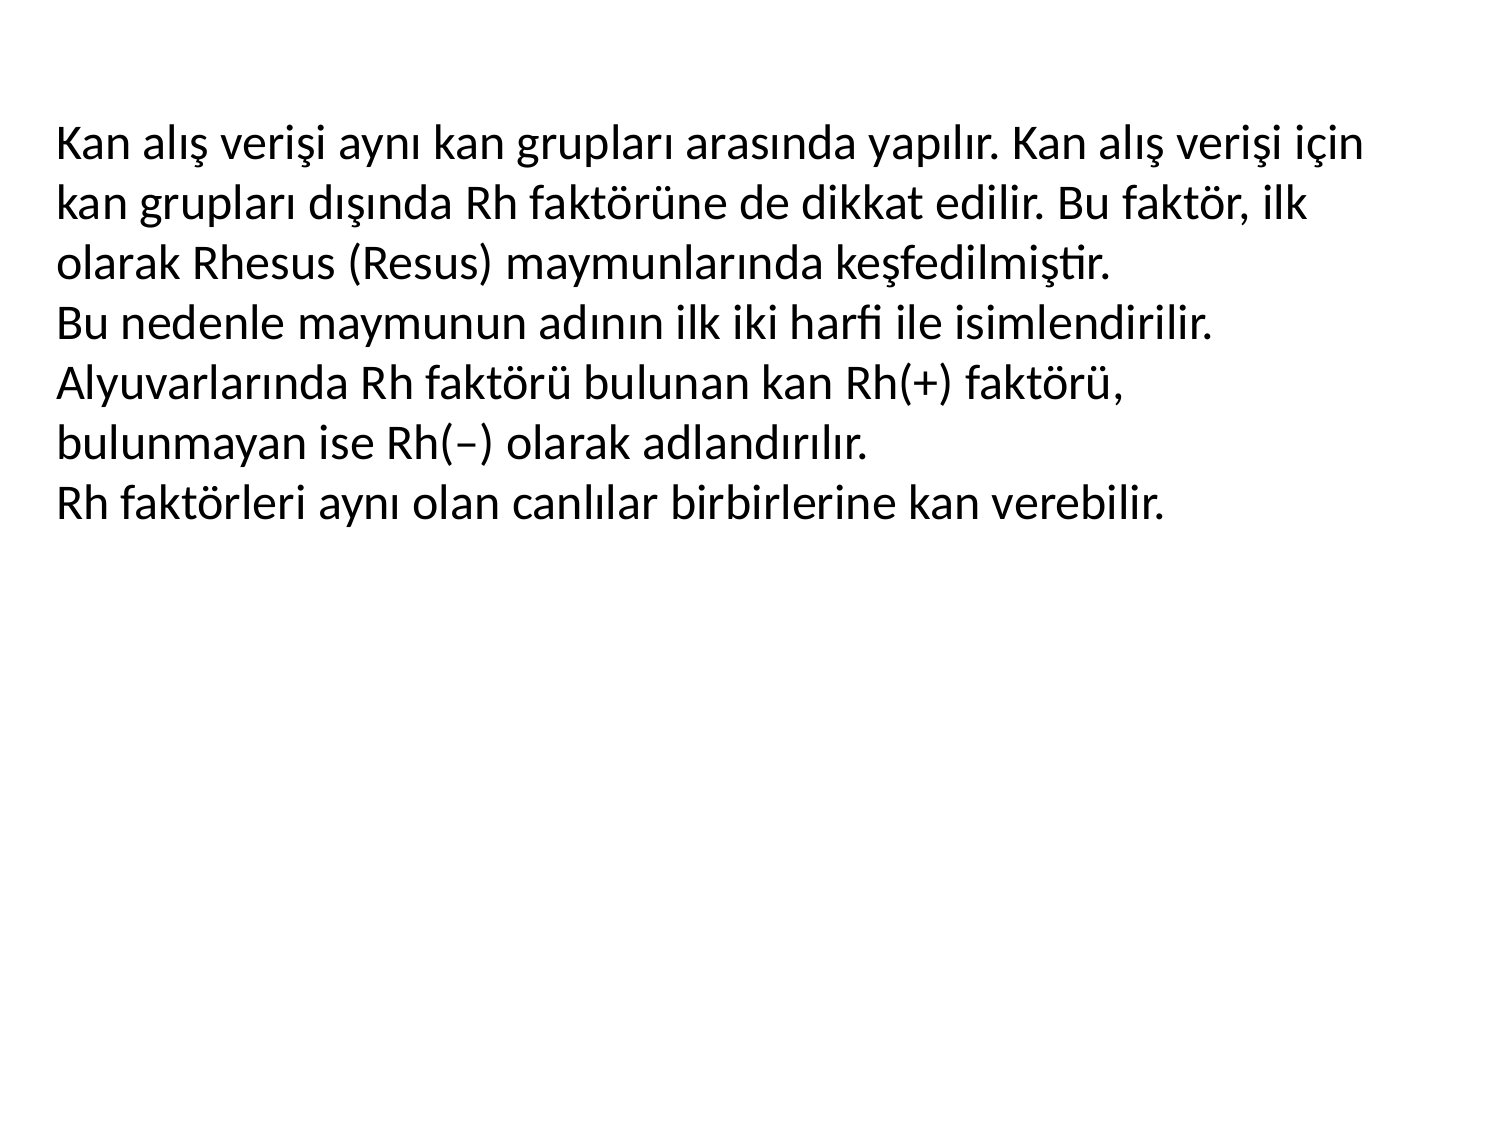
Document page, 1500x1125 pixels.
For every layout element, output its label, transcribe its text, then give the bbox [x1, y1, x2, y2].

text_box Kan alış verişi aynı kan grupları arasında yapılır. Kan alış verişi için kan grupları dışında Rh faktörüne de dikkat edilir. Bu faktör, ilk olarak Rhesus (Resus) maymunlarında keşfedilmiştir. Bu nedenle maymunun adının ilk iki harfi ile isimlendirilir. Alyuvarlarında Rh faktörü bulunan kan Rh(+) faktörü, bulunmayan ise Rh(–) olarak adlandırılır. Rh faktörleri aynı olan canlılar birbirlerine kan verebilir. [41, 101, 1400, 537]
